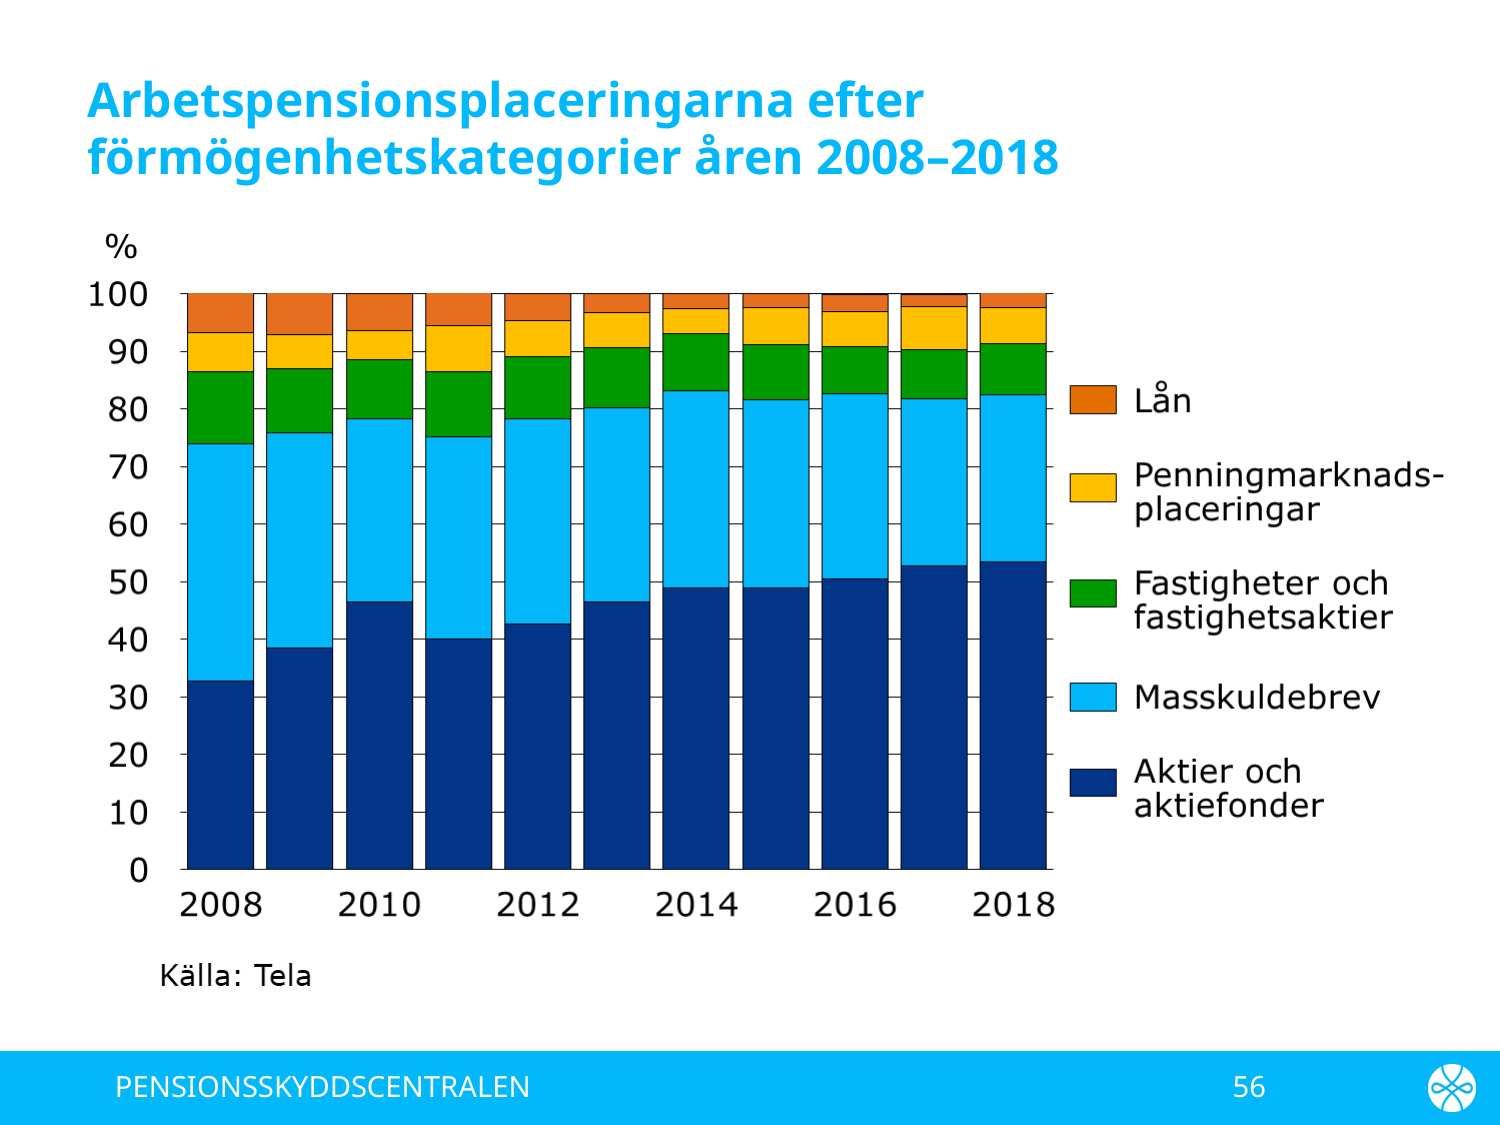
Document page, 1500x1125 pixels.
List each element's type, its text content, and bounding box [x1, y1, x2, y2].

picture [1463, 1085, 1470, 1091]
footer PENSIONSSKYDDSCENTRALEN [99, 1057, 924, 1118]
title Arbetspensionsplaceringarna efter förmögenhetskategorier åren 2008–2018 [72, 18, 1313, 214]
picture [1444, 1096, 1460, 1111]
picture [1444, 1065, 1460, 1080]
picture [1434, 1085, 1442, 1091]
slide_number 56 [1217, 1058, 1395, 1119]
picture [1455, 1068, 1475, 1108]
picture [72, 214, 1466, 1010]
picture [1429, 1068, 1449, 1108]
